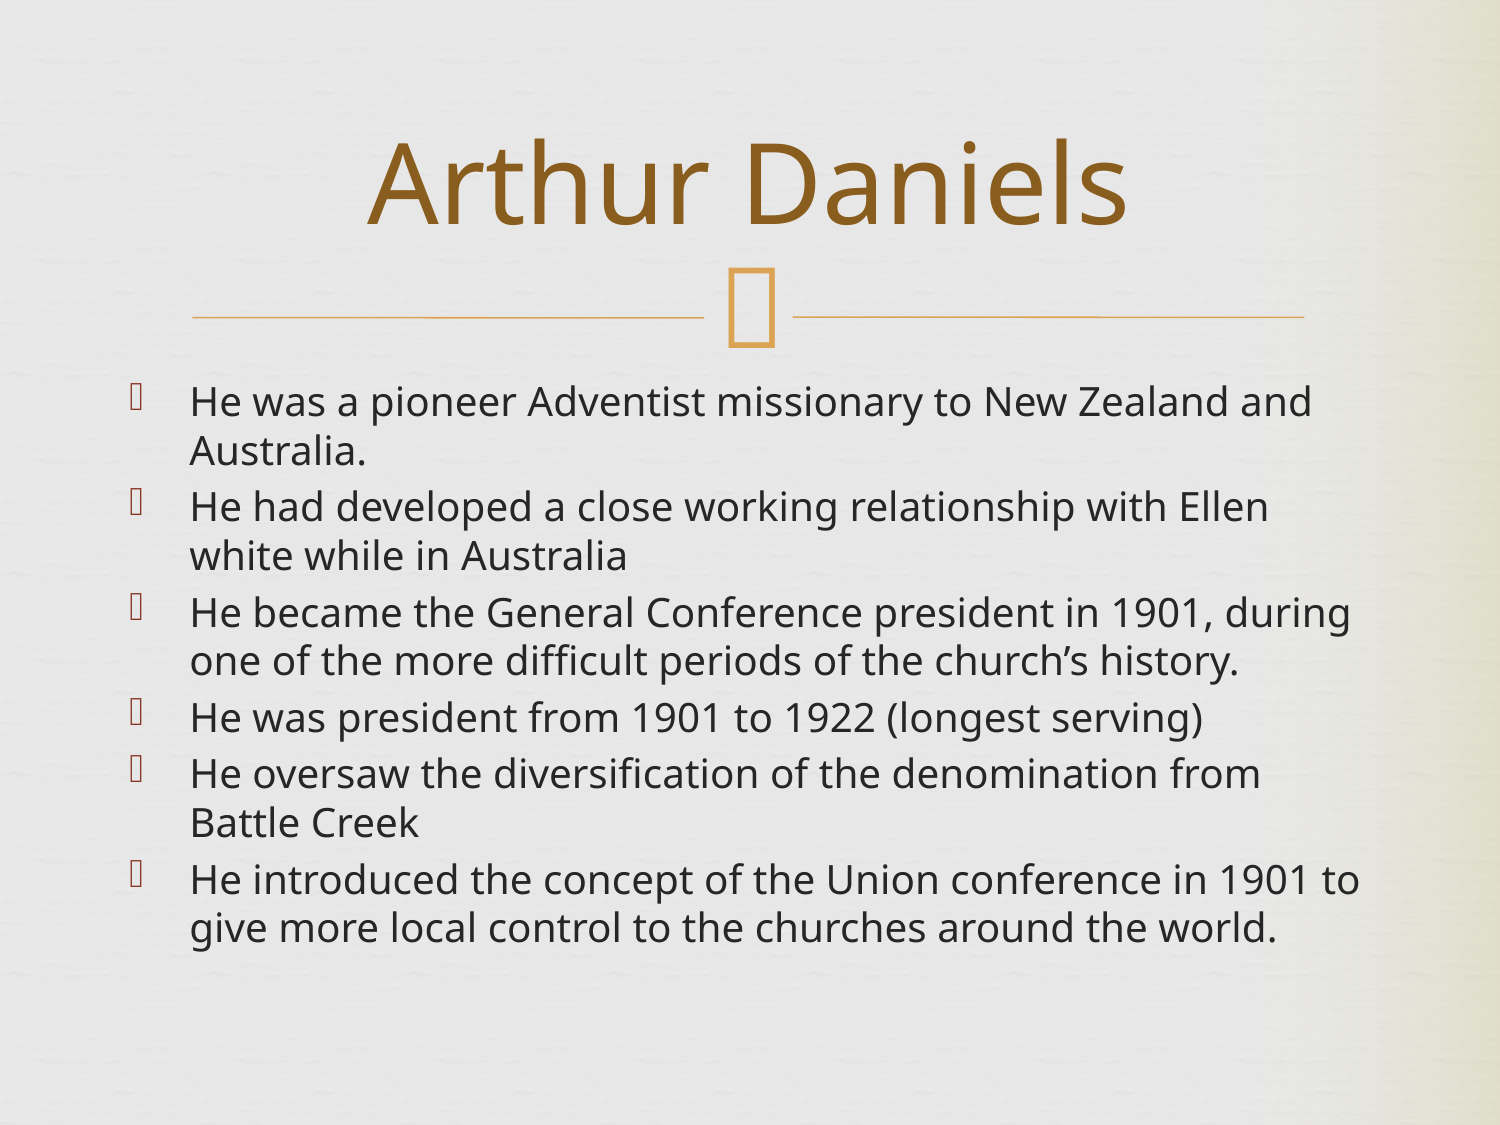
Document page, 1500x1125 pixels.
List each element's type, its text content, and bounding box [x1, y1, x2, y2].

text_box Arthur Daniels [112, 93, 1386, 267]
text_box He was a pioneer Adventist missionary to New Zealand and Australia. He had developed a close working relationship with Ellen white while in Australia He became the General Conference president in 1901, during one of the more difficult periods of the church’s history. He was president from 1901 to 1922 (longest serving) He oversaw the diversification of the denomination from Battle Creek He introduced the concept of the Union conference in 1901 to give more local control to the churches around the world. [114, 368, 1386, 1005]
